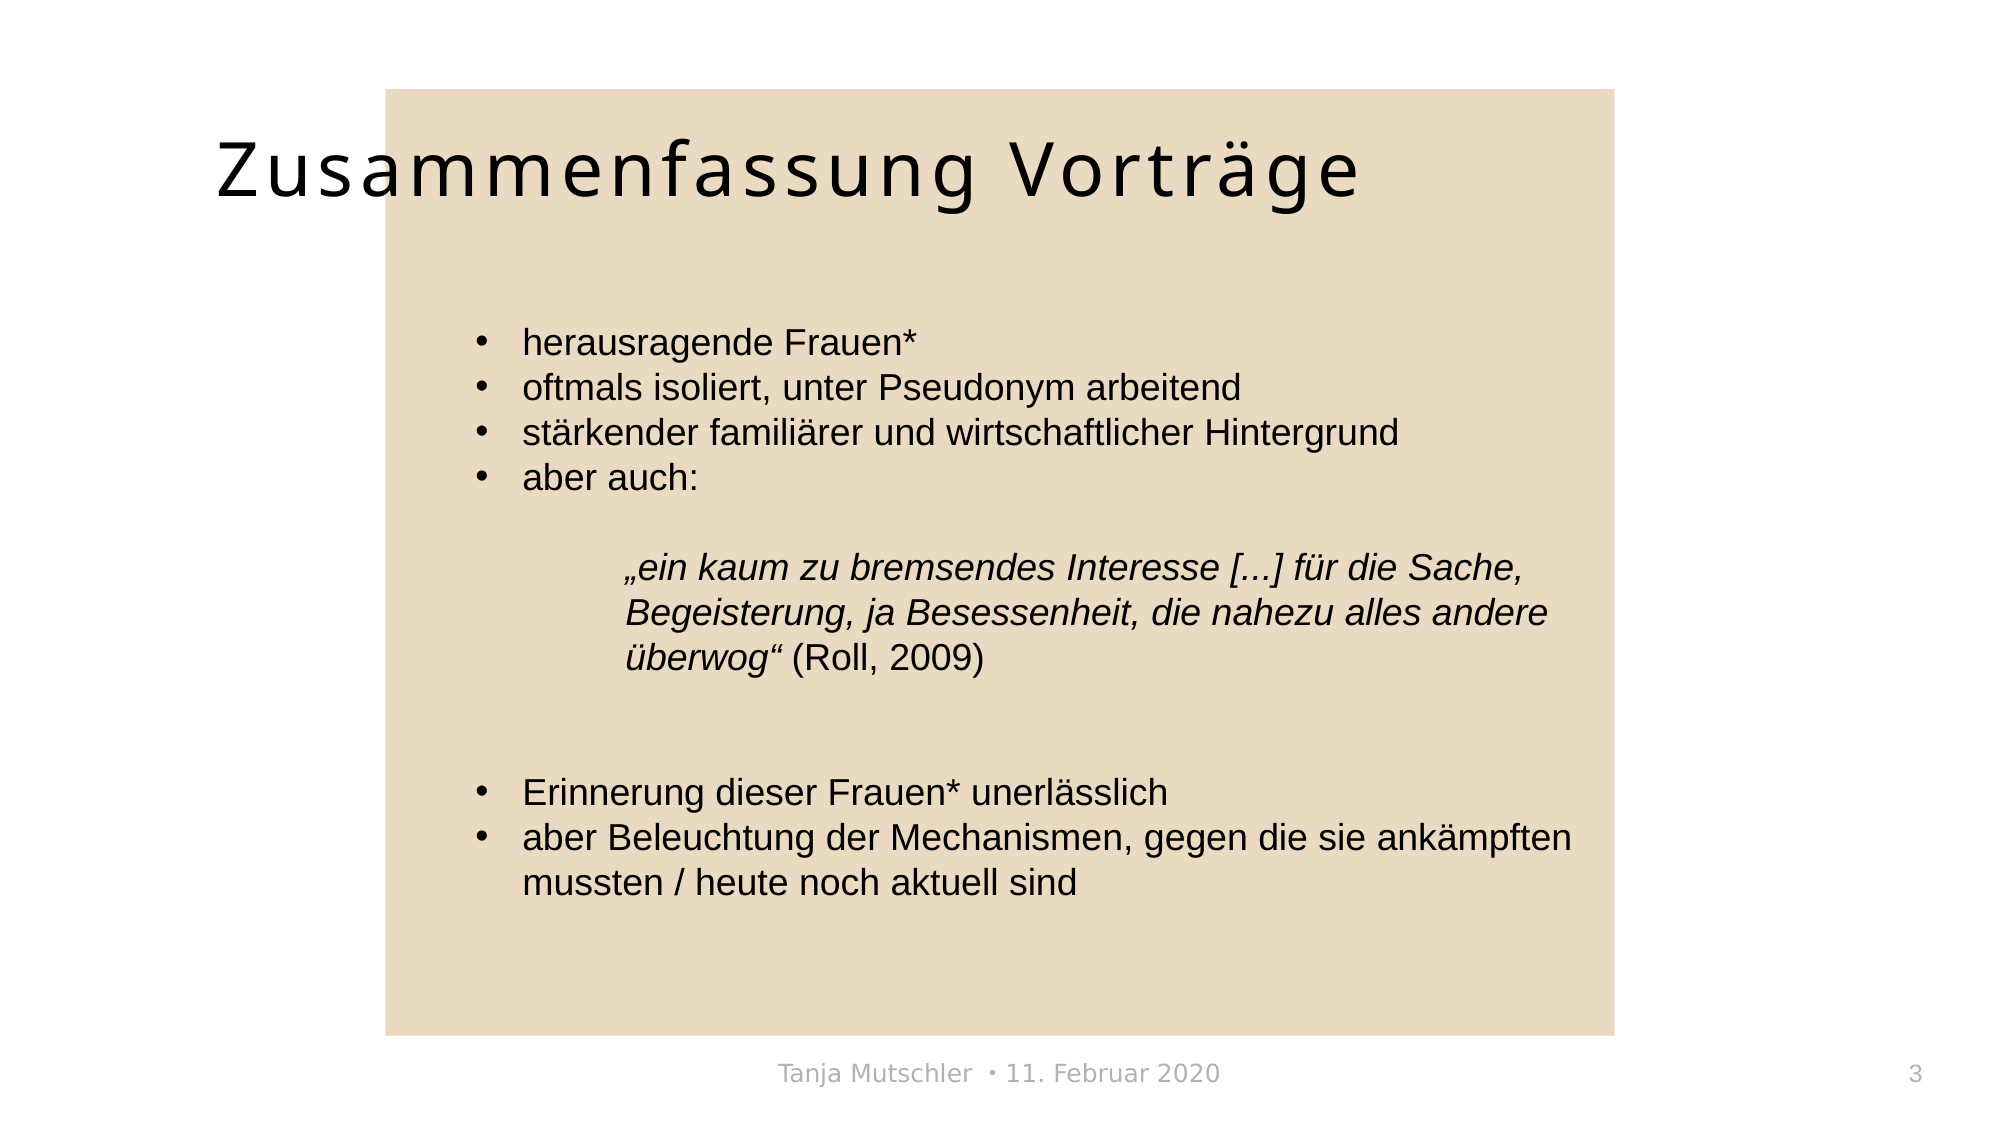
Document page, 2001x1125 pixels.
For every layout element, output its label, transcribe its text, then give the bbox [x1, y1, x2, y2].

text_box Zusammenfassung Vorträge [0, 113, 1643, 219]
slide_number 3 [1864, 1042, 1967, 1103]
text_box herausragende Frauen* oftmals isoliert, unter Pseudonym arbeitend stärkender familiärer und wirtschaftlicher Hintergrund aber auch: „ein kaum zu bremsendes Interesse [...] für die Sache, Begeisterung, ja Besessenheit, die nahezu alles andere überwog“ (Roll, 2009) Erinnerung dieser Frauen* unerlässlich aber Beleuchtung der Mechanismen, gegen die sie ankämpften mussten / heute noch aktuell sind [460, 310, 1595, 911]
footer Tanja Mutschler ・11. Februar 2020 [385, 1042, 1615, 1103]
